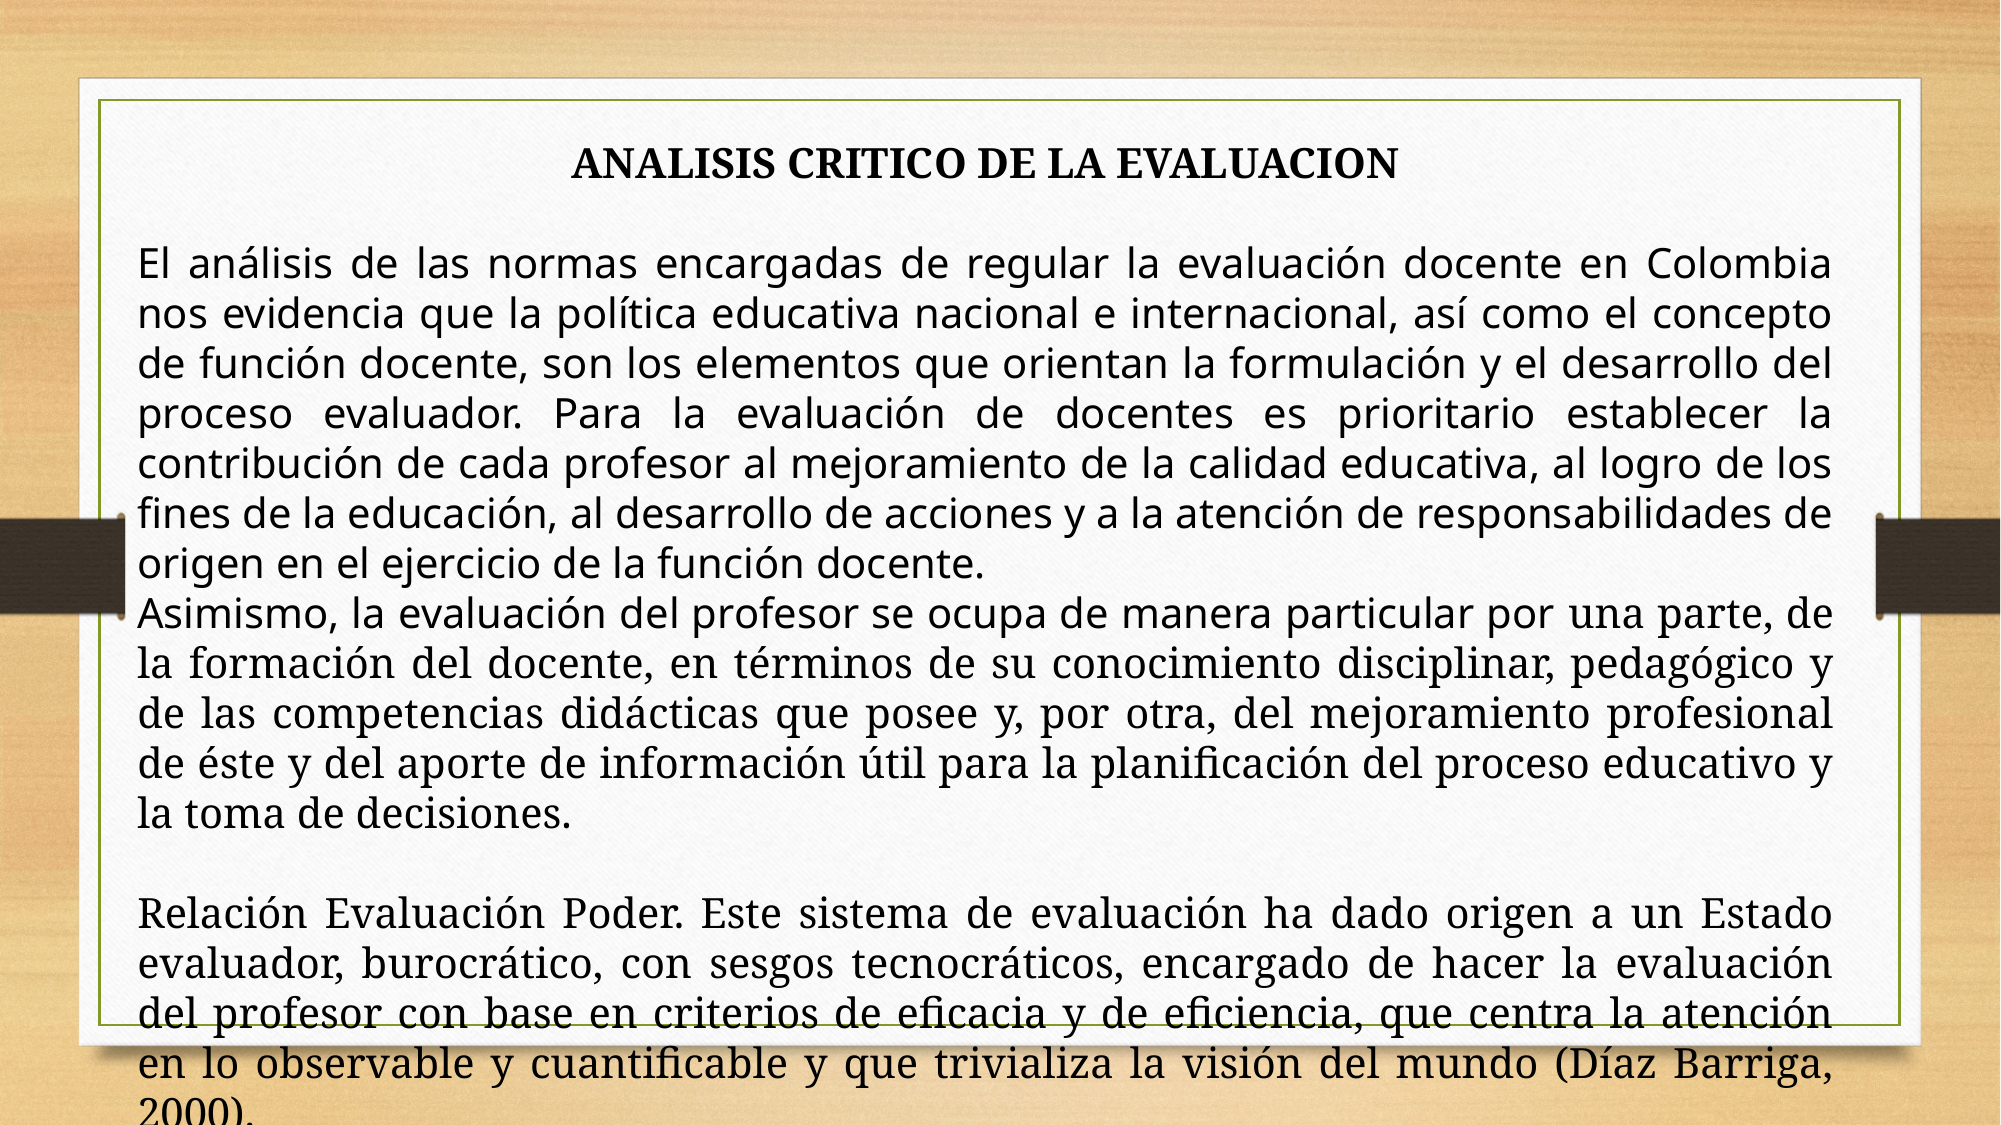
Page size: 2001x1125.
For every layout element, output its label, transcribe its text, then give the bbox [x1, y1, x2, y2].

picture [0, 0, 2001, 1125]
text_box ANALISIS CRITICO DE LA EVALUACION El análisis de las normas encargadas de regular la evaluación docente en Colombia nos evidencia que la política educativa nacional e internacional, así como el concepto de función docente, son los elementos que orientan la formulación y el desarrollo del proceso evaluador. Para la evaluación de docentes es prioritario establecer la contribución de cada profesor al mejoramiento de la calidad educativa, al logro de los fines de la educación, al desarrollo de acciones y a la atención de responsabilidades de origen en el ejercicio de la función docente. Asimismo, la evaluación del profesor se ocupa de manera particular por una parte, de la formación del docente, en términos de su conocimiento disciplinar, pedagógico y de las competencias didácticas que posee y, por otra, del mejoramiento profesional de éste y del aporte de información útil para la planificación del proceso educativo y la toma de decisiones. Relación Evaluación Poder. Este sistema de evaluación ha dado origen a un Estado evaluador, burocrático, con sesgos tecnocráticos, encargado de hacer la evaluación del profesor con base en criterios de eficacia y de eficiencia, que centra la atención en lo observable y cuantificable y que trivializa la visión del mundo (Díaz Barriga, 2000). [122, 129, 1849, 1125]
